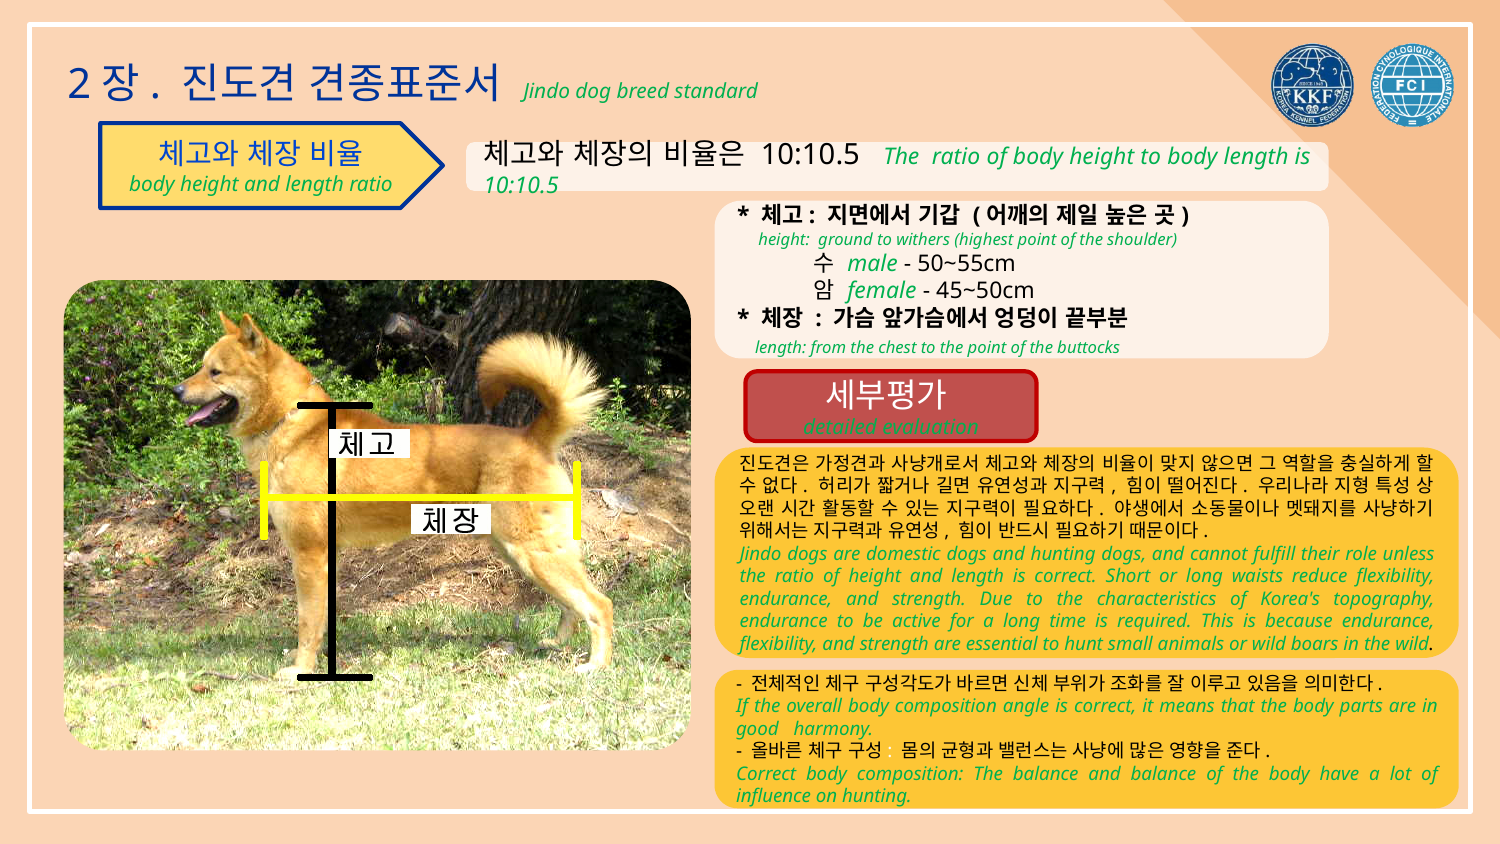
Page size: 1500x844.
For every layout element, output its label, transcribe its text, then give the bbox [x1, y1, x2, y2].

text_box 세부평가 detailed evaluation [743, 369, 1039, 444]
picture [1370, 43, 1454, 127]
text_box 체고와 체장 비율 body height and length ratio [98, 121, 446, 211]
text_box 2장. 진도견 견종표준서 Jindo dog breed standard [52, 49, 773, 114]
picture [1270, 43, 1354, 127]
picture [63, 279, 692, 751]
text_box - 전체적인 체구 구성각도가 바르면 신체 부위가 조화를 잘 이루고 있음을 의미한다. If the overall body composition angle is correct, it means that the body parts are in good harmony. - 올바른 체구 구성: 몸의 균형과 밸런스는 사냥에 많은 영향을 준다. Correct body composition: The balance and balance of the body have a lot of influence on hunting. [712, 667, 1461, 811]
text_box 진도견은 가정견과 사냥개로서 체고와 체장의 비율이 맞지 않으면 그 역할을 충실하게 할 수 없다. 허리가 짧거나 길면 유연성과 지구력, 힘이 떨어진다. 우리나라 지형 특성 상 오랜 시간 활동할 수 있는 지구력이 필요하다. 야생에서 소동물이나 멧돼지를 사냥하기 위해서는 지구력과 유연성, 힘이 반드시 필요하기 때문이다. Jindo dogs are domestic dogs and hunting dogs, and cannot fulfill their role unless the ratio of height and length is correct. Short or long waists reduce flexibility, endurance, and strength. Due to the characteristics of Korea's topography, endurance to be active for a long time is required. This is because endurance, flexibility, and strength are essential to hunt small animals or wild boars in the wild. [712, 445, 1461, 661]
text_box * 체고: 지면에서 기갑 (어깨의 제일 높은 곳) height: ground to withers (highest point of the shoulder) 수 male - 50~55cm 암 female - 45~50cm * 체장 : 가슴 앞가슴에서 엉덩이 끝부분 length: from the chest to the point of the buttocks [712, 198, 1331, 361]
text_box 체고와 체장의 비율은 10:10.5 The ratio of body height to body length is 10:10.5 [464, 139, 1331, 194]
